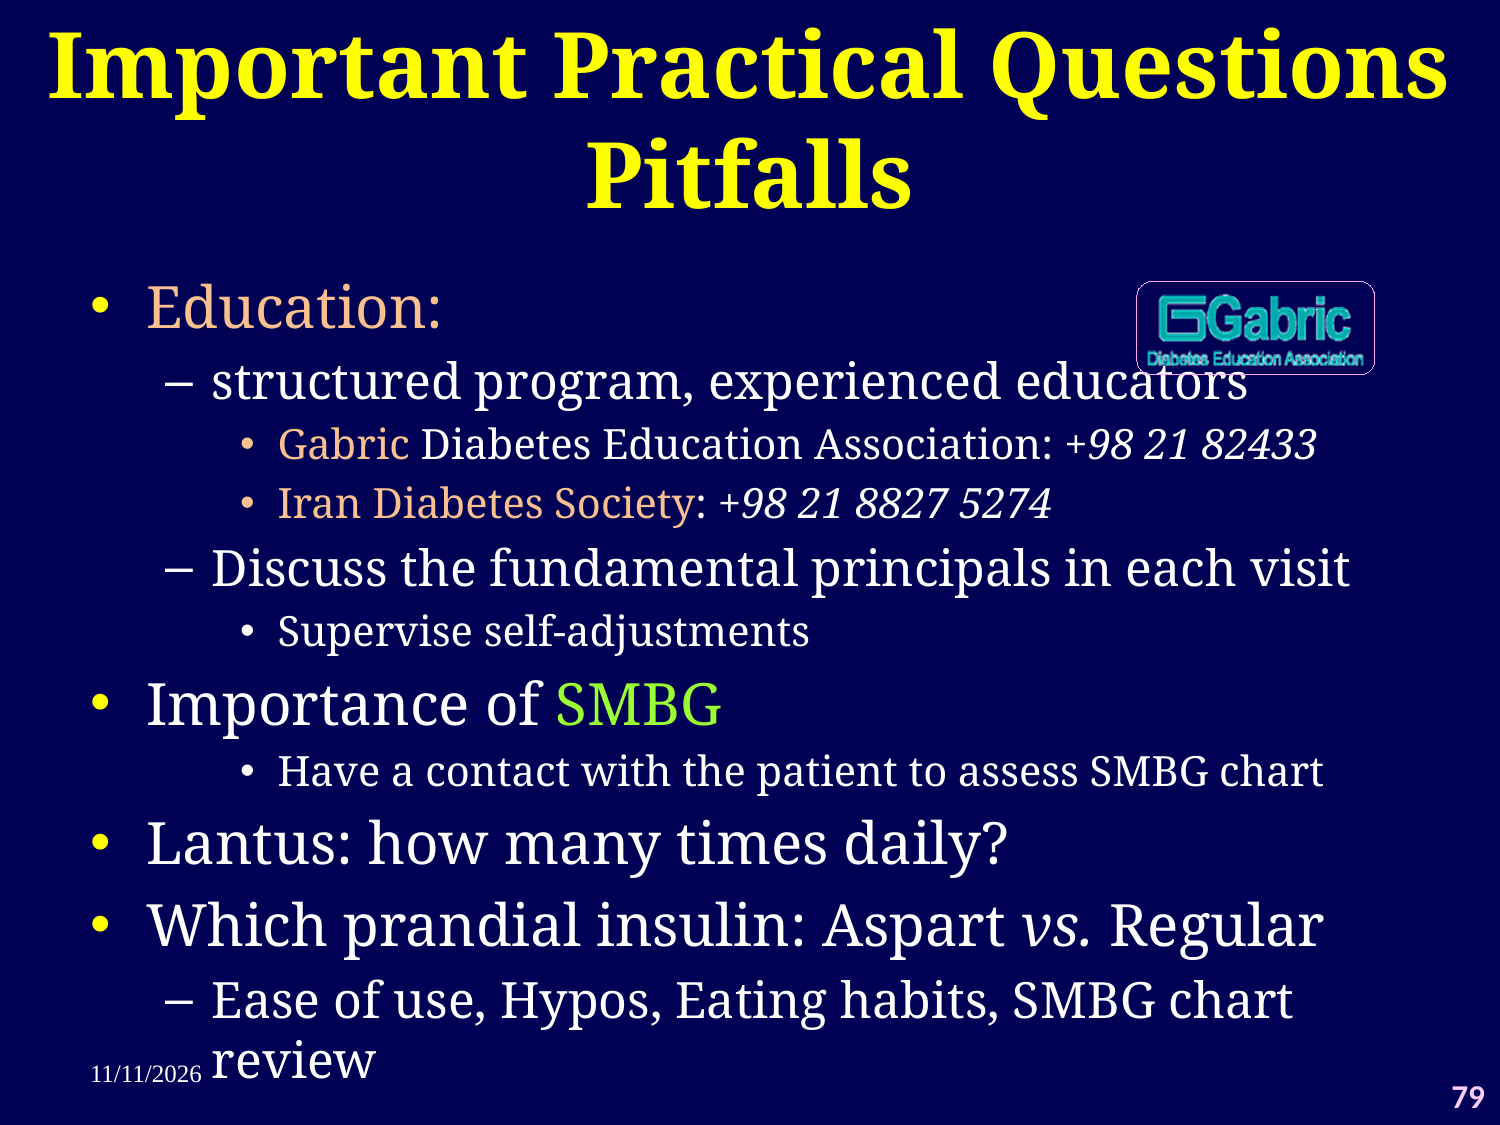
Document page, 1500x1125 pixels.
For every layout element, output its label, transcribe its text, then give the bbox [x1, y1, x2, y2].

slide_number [75, 1042, 425, 1103]
list Education: structured program, experienced educators Gabric Diabetes Education Association: +98 21 82433 Iran Diabetes Society: +98 21 8827 5274 Discuss the fundamental principals in each visit Supervise self-adjustments Importance of SMBG Have a contact with the patient to assess SMBG chart Lantus: how many times daily? Which prandial insulin: Aspart vs. Regular Ease of use, Hypos, Eating habits, SMBG chart review [74, 262, 1426, 1079]
picture [1136, 280, 1376, 376]
title Important Practical Questions Pitfalls [0, 23, 1500, 212]
slide_number 79 [1149, 1065, 1500, 1125]
